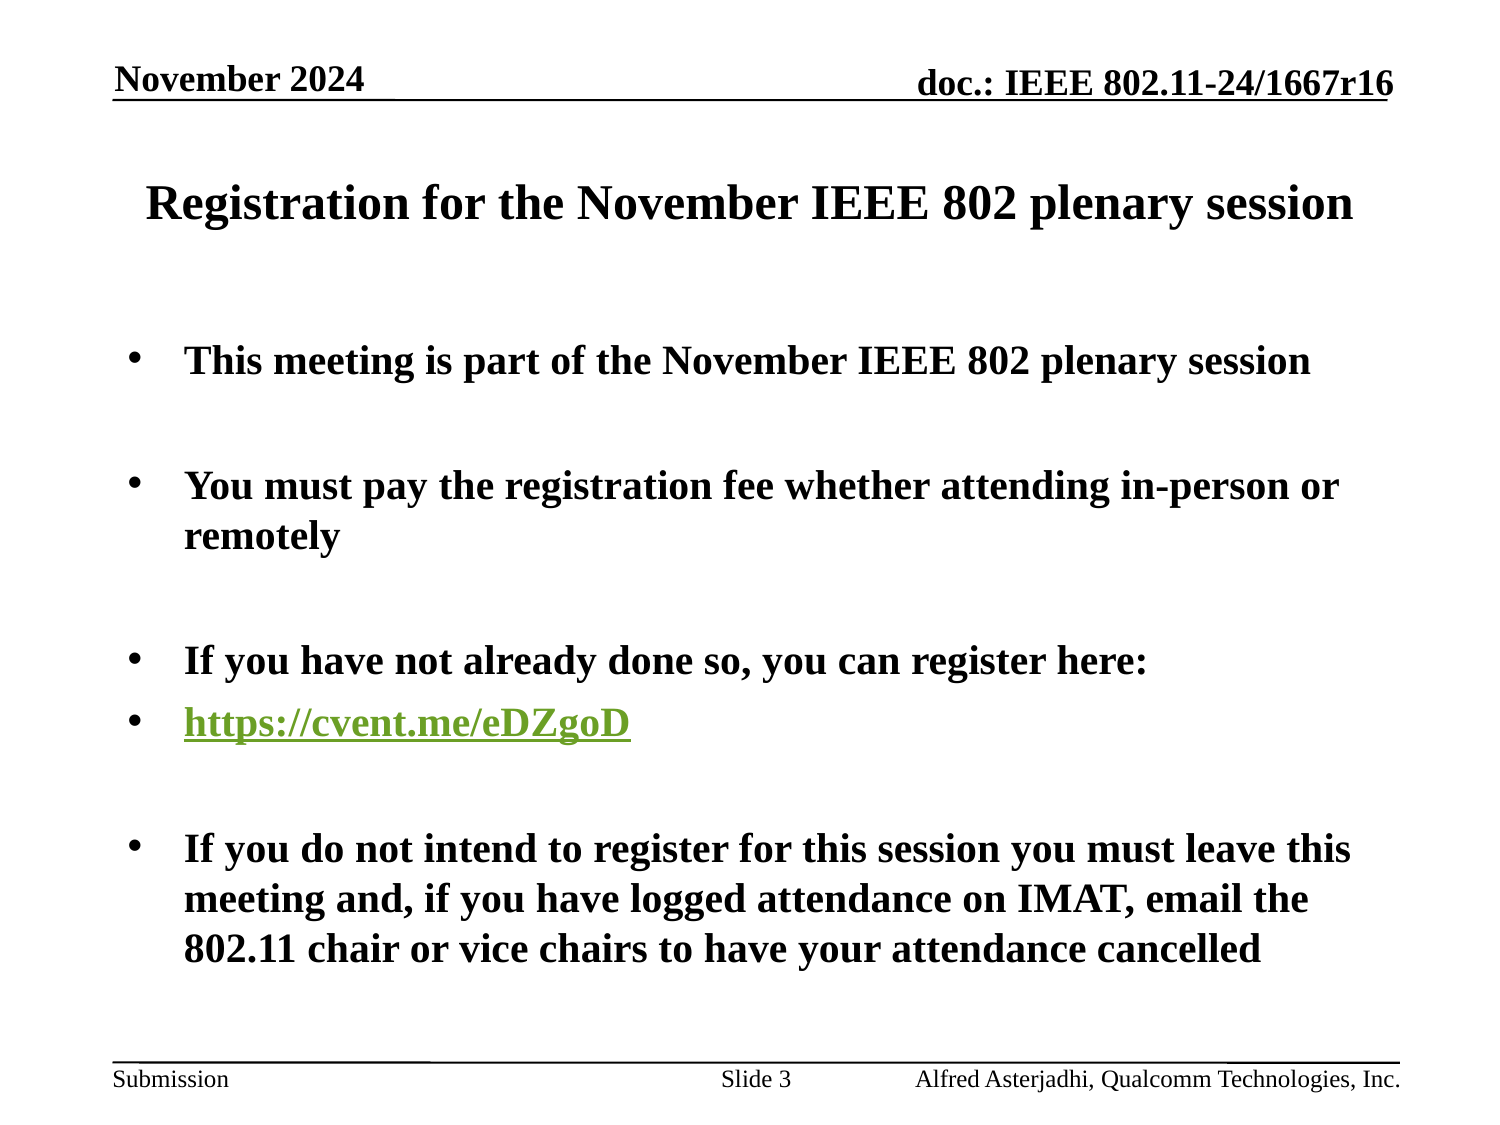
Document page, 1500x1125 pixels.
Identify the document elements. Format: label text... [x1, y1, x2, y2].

slide_number Slide 3 [712, 1061, 800, 1123]
title Registration for the November IEEE 802 plenary session [112, 112, 1388, 288]
footer Alfred Asterjadhi, Qualcomm Technologies, Inc. [878, 1061, 1402, 1093]
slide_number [114, 54, 423, 100]
list This meeting is part of the November IEEE 802 plenary session You must pay the registration fee whether attending in-person or remotely If you have not already done so, you can register here: https://cvent.me/eDZgoD If you do not intend to register for this session you must leave this meeting and, if you have logged attendance on IMAT, email the 802.11 chair or vice chairs to have your attendance cancelled [112, 324, 1388, 1063]
